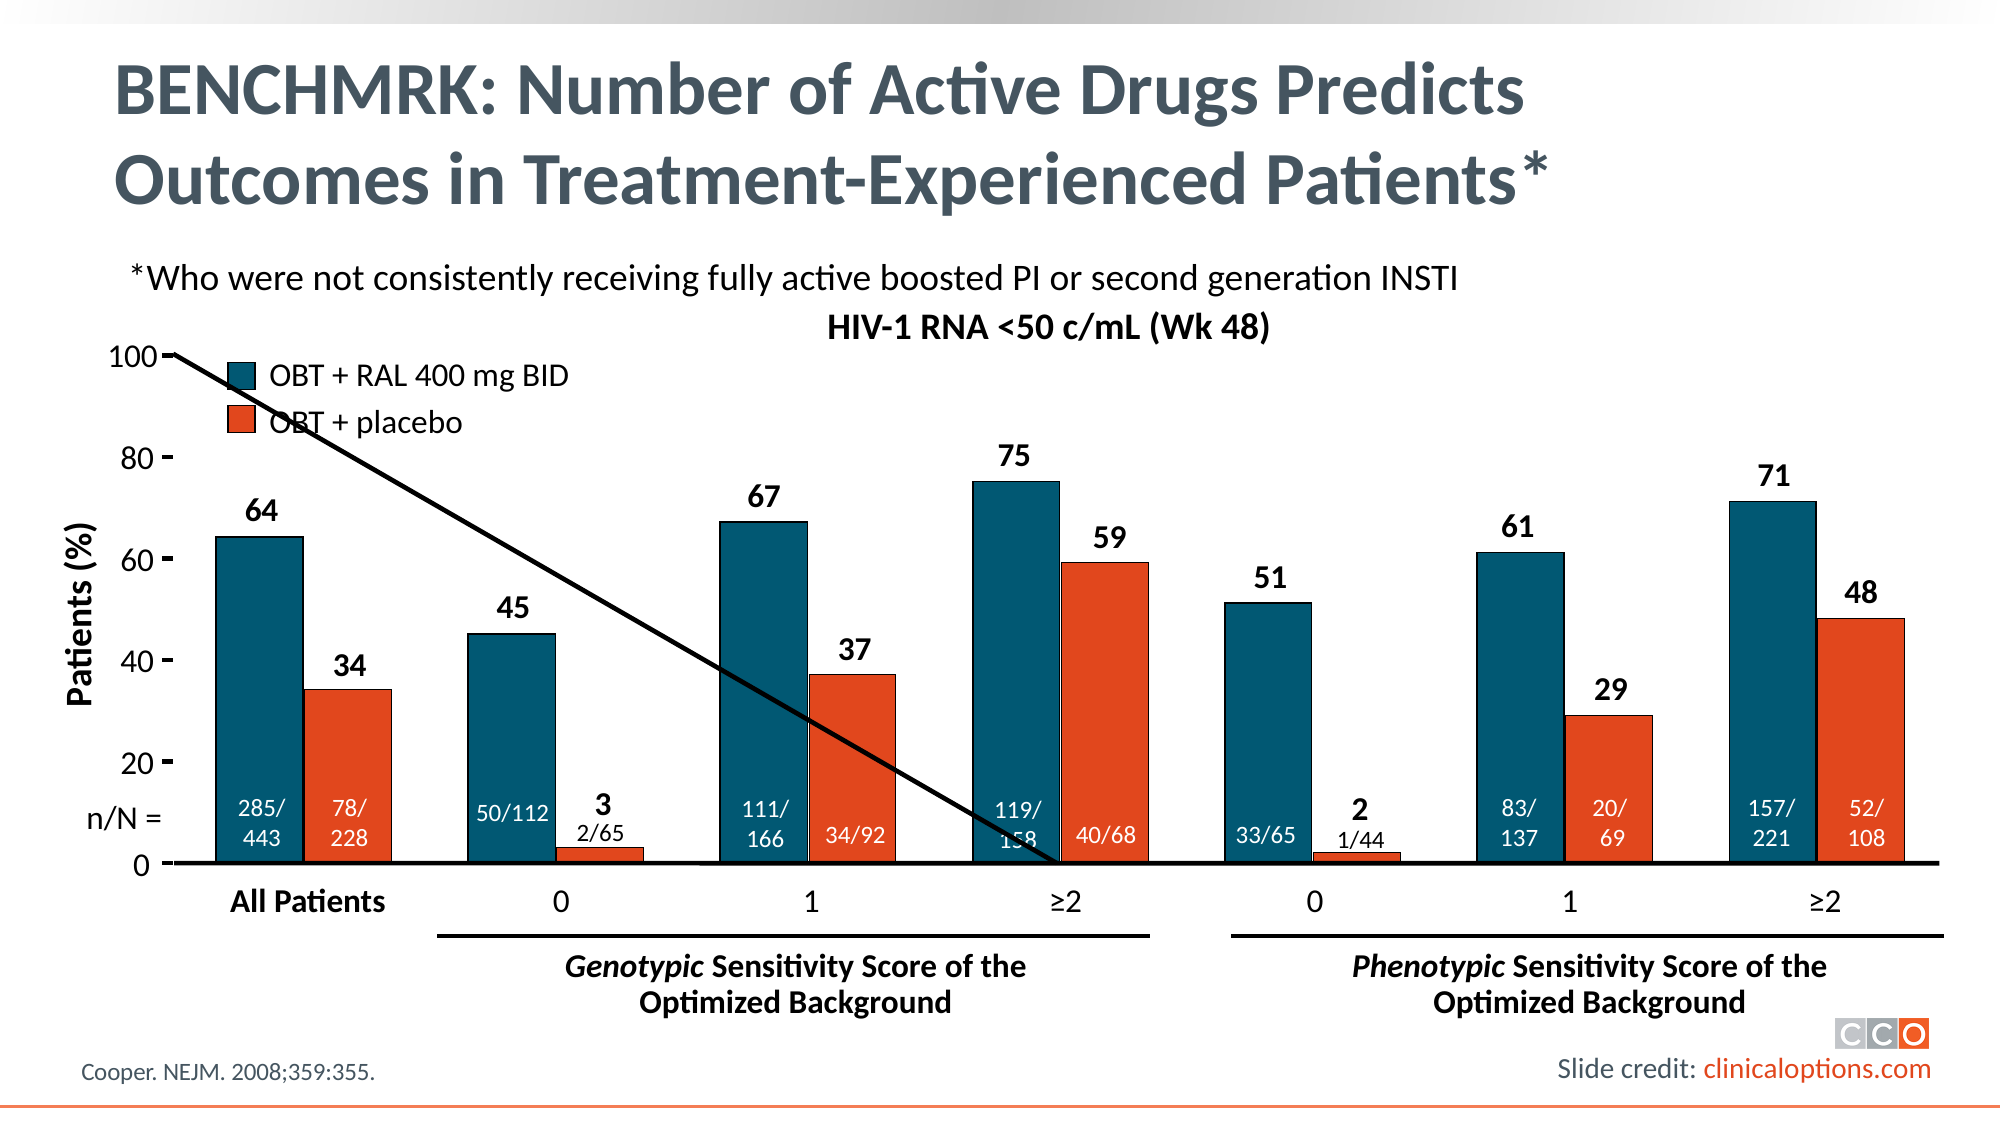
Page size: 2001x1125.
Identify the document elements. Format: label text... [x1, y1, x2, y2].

text_box [972, 481, 1060, 785]
text_box 75 [962, 425, 1067, 481]
text_box [304, 691, 392, 783]
text_box [1565, 715, 1653, 783]
text_box 45 [462, 577, 564, 633]
text_box 20 [113, 741, 154, 782]
text_box [1565, 859, 1653, 863]
text_box 20/ 69 [1573, 783, 1667, 859]
text_box 33/65 [1220, 811, 1329, 857]
text_box [304, 859, 392, 863]
text_box 80 [113, 436, 154, 477]
text_box OBT + RAL 400 mg BID OBT + placebo [254, 346, 585, 447]
text_box n/N = [71, 788, 167, 844]
text_box 64 [206, 480, 317, 536]
text_box 71 [1714, 445, 1834, 501]
text_box HIV-1 RNA <50 c/mL (Wk 48) [177, 299, 1922, 356]
text_box Phenotypic Sensitivity Score of the Optimized Background [1233, 941, 1947, 1028]
text_box [1729, 501, 1817, 783]
text_box [1061, 857, 1149, 863]
text_box [1817, 859, 1905, 863]
text_box *Who were not consistently receiving fully active boosted PI or second generation INSTI [113, 245, 1476, 306]
text_box Genotypic Sensitivity Score of the Optimized Background [437, 941, 1155, 1028]
text_box 60 [113, 537, 154, 578]
text_box 34 [299, 635, 401, 691]
text_box 52/ 108 [1815, 783, 1921, 859]
text_box 3 [579, 774, 627, 809]
text_box ≥2 [1793, 876, 1857, 927]
text_box [720, 522, 808, 716]
text_box [1477, 859, 1565, 863]
text_box 50/112 [456, 789, 570, 834]
text_box [1477, 552, 1565, 783]
text_box Patients (%) [46, 353, 107, 875]
text_box 0 [1291, 876, 1339, 927]
text_box [227, 405, 255, 433]
text_box All Patients [215, 876, 401, 927]
text_box 37 [800, 619, 909, 675]
text_box [1061, 563, 1149, 811]
text_box 119/ 158 [964, 785, 1072, 861]
text_box 0 [537, 876, 585, 927]
text_box [1313, 857, 1401, 863]
text_box [216, 537, 303, 863]
text_box 157/ 221 [1729, 783, 1815, 859]
text_box [720, 673, 808, 784]
text_box 51 [1214, 547, 1327, 603]
text_box 59 [1059, 507, 1161, 563]
text_box [468, 633, 556, 789]
text_box 40 [113, 639, 154, 680]
text_box [1224, 603, 1312, 811]
text_box 34/92 [825, 811, 918, 857]
text_box 48 [1801, 562, 1921, 618]
text_box 100 [97, 334, 158, 375]
text_box [809, 724, 896, 811]
text_box 0 [129, 844, 150, 884]
title BENCHMRK: Number of Active Drugs Predicts Outcomes in Treatment-Experienced Patients* [100, 39, 1884, 220]
text_box 40/68 [1072, 811, 1160, 857]
text_box 1/44 [1322, 816, 1430, 862]
text_box [1224, 857, 1312, 863]
text_box 1 [787, 876, 835, 927]
text_box 67 [709, 466, 819, 522]
text_box 78/ 228 [283, 783, 416, 859]
text_box [556, 854, 644, 863]
text_box 1 [1546, 876, 1594, 927]
text_box [227, 362, 255, 390]
text_box 83/ 137 [1465, 783, 1573, 859]
text_box [809, 675, 896, 767]
text_box ≥2 [1033, 876, 1097, 927]
text_box 29 [1559, 660, 1663, 715]
text_box [809, 857, 896, 863]
text_box Cooper. NEJM. 2008;359:355. [66, 1051, 1381, 1093]
text_box [468, 834, 556, 863]
text_box 2 [1306, 779, 1414, 816]
text_box [1817, 618, 1905, 783]
text_box 111/ 166 [706, 784, 825, 860]
text_box [1729, 859, 1817, 863]
text_box 285/ 443 [218, 791, 306, 852]
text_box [1540, 1018, 1950, 1094]
text_box 2/65 [546, 809, 655, 854]
text_box 61 [1467, 496, 1569, 552]
